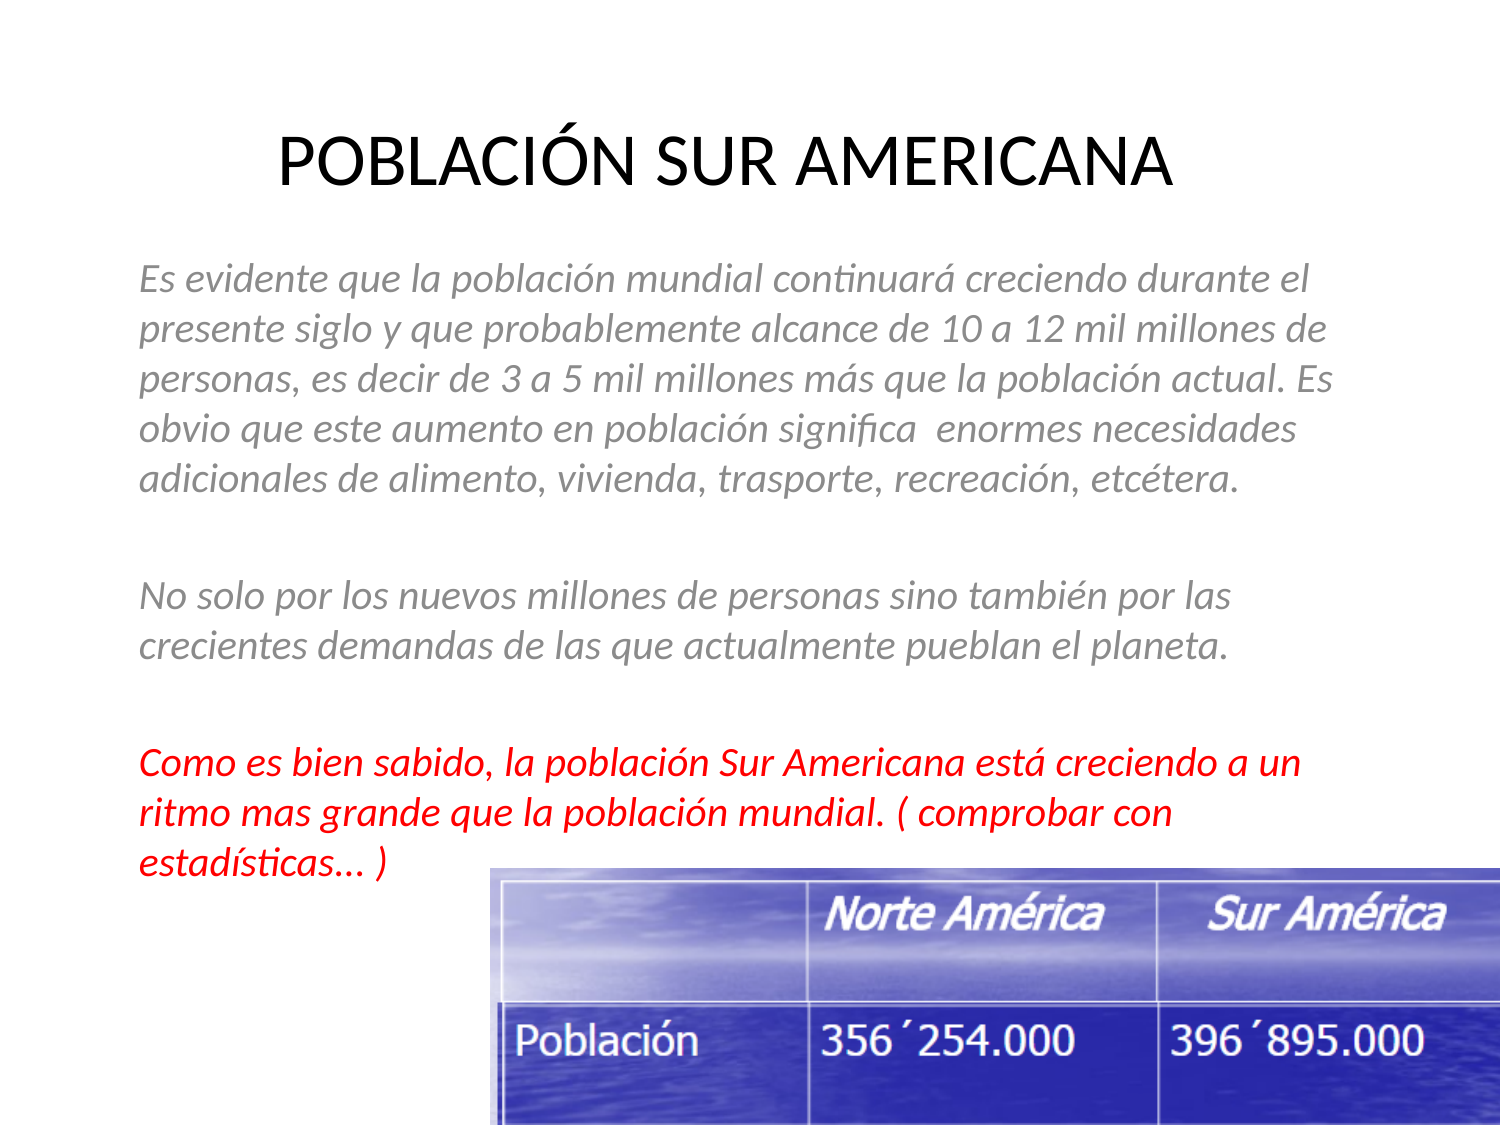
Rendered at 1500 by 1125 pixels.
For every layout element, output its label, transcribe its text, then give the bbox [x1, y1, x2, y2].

subtitle Es evidente que la población mundial continuará creciendo durante el presente siglo y que probablemente alcance de 10 a 12 mil millones de personas, es decir de 3 a 5 mil millones más que la población actual. Es obvio que este aumento en población significa enormes necesidades adicionales de alimento, vivienda, trasporte, recreación, etcétera. No solo por los nuevos millones de personas sino también por las crecientes demandas de las que actualmente pueblan el planeta. Como es bien sabido, la población Sur Americana está creciendo a un ritmo mas grande que la población mundial. ( comprobar con estadísticas... ) [123, 243, 1353, 1012]
picture [489, 868, 1500, 1125]
title POBLACIÓN SUR AMERICANA [41, 101, 1412, 209]
